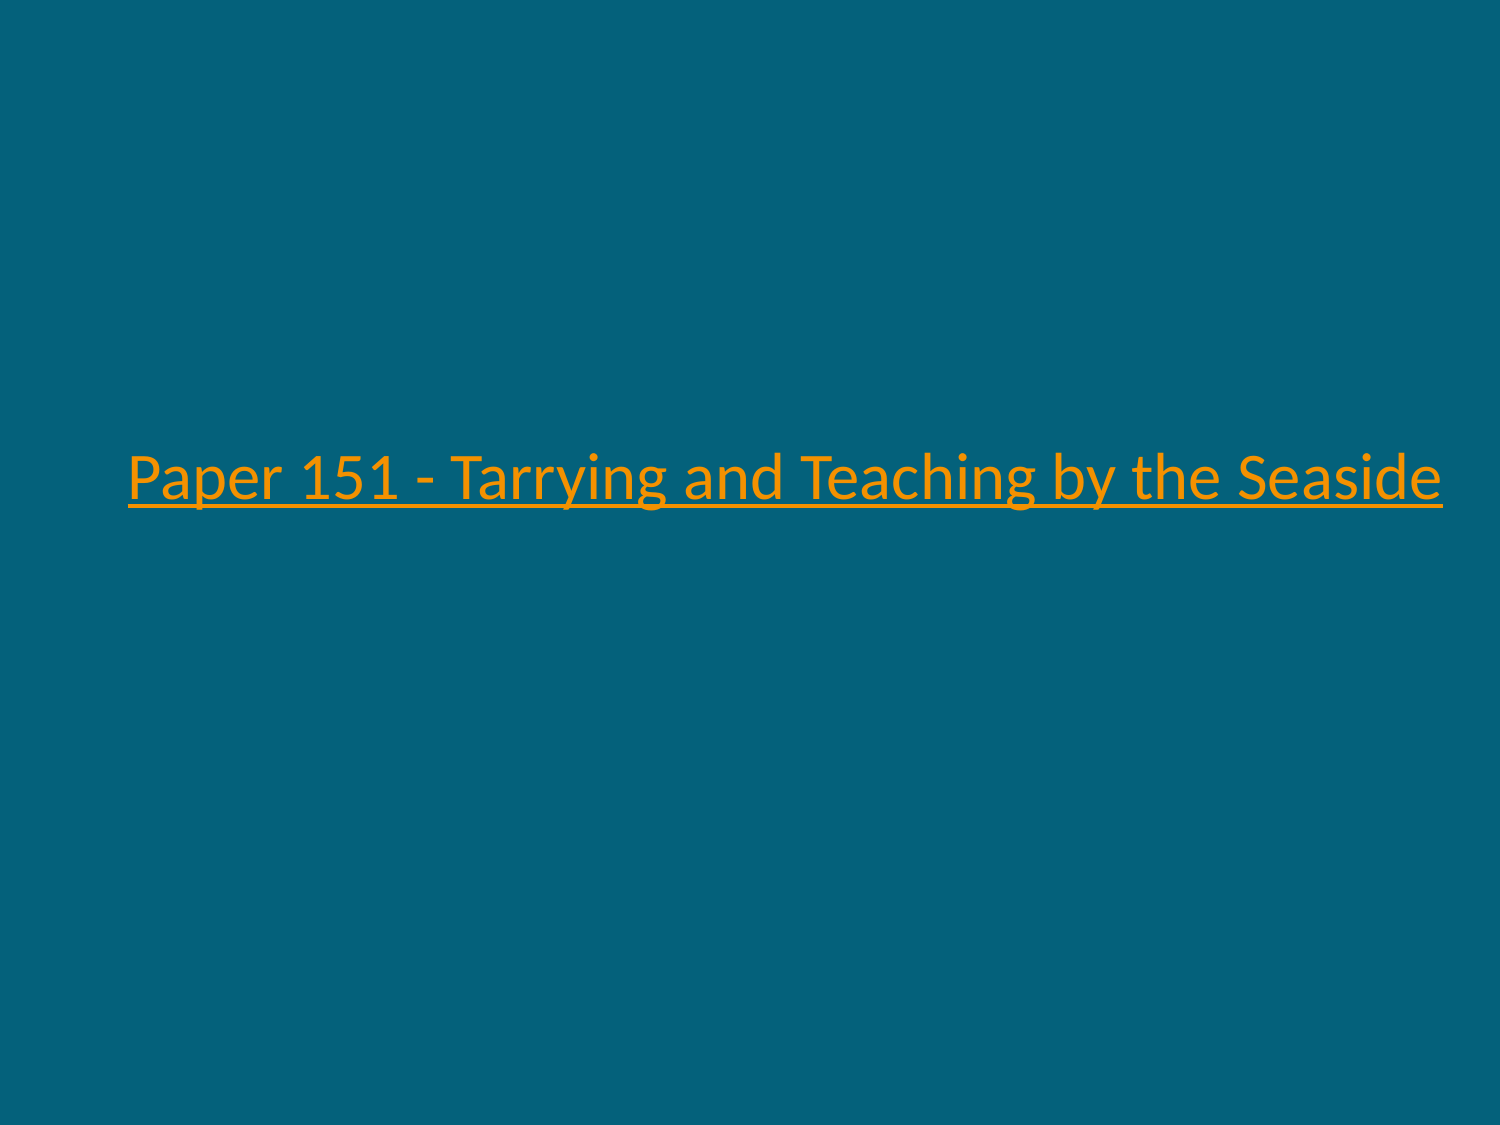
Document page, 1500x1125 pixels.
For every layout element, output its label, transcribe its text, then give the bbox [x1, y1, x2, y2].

list Paper 151 - Tarrying and Teaching by the Seaside [112, 425, 1463, 575]
